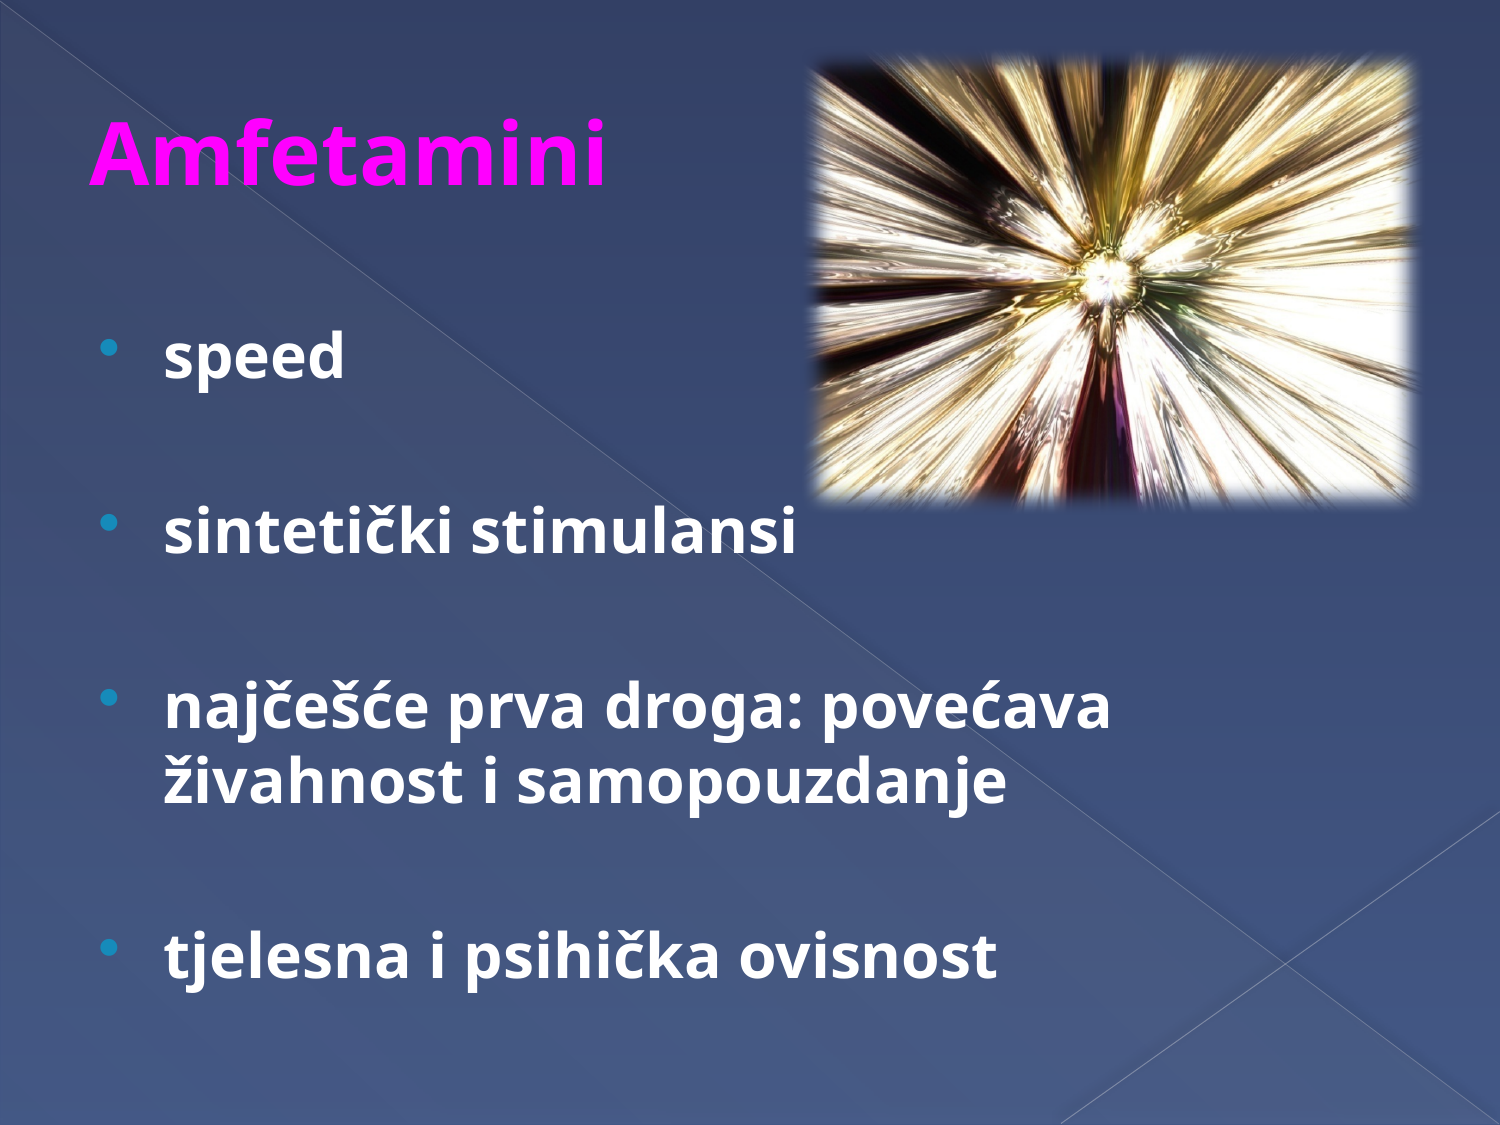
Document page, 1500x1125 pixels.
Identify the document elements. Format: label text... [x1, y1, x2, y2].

title Amfetamini [75, 43, 791, 258]
list speed sintetički stimulansi najčešće prva droga: povećava živahnost i samopouzdanje tjelesna i psihička ovisnost [74, 308, 1426, 1060]
picture [800, 46, 1426, 516]
